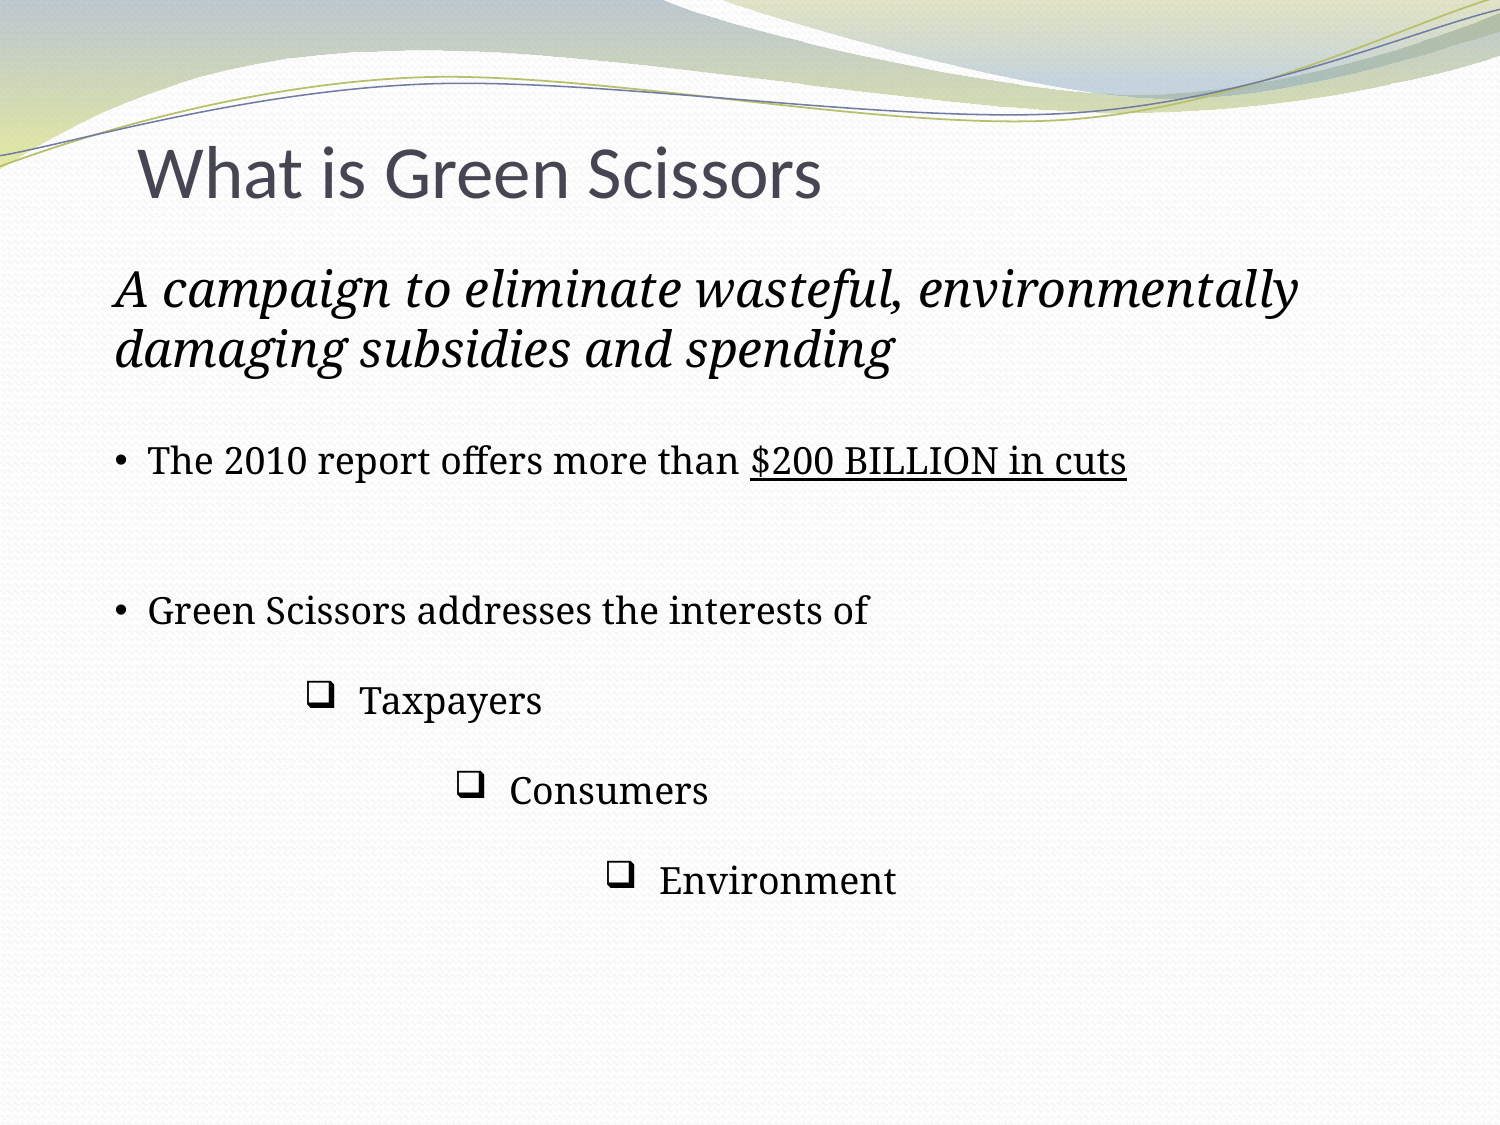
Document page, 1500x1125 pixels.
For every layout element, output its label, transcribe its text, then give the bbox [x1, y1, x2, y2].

text_box A campaign to eliminate wasteful, environmentally damaging subsidies and spending The 2010 report offers more than $200 BILLION in cuts Green Scissors addresses the interests of Taxpayers Consumers Environment [99, 249, 1375, 1125]
title What is Green Scissors [137, 115, 1500, 304]
